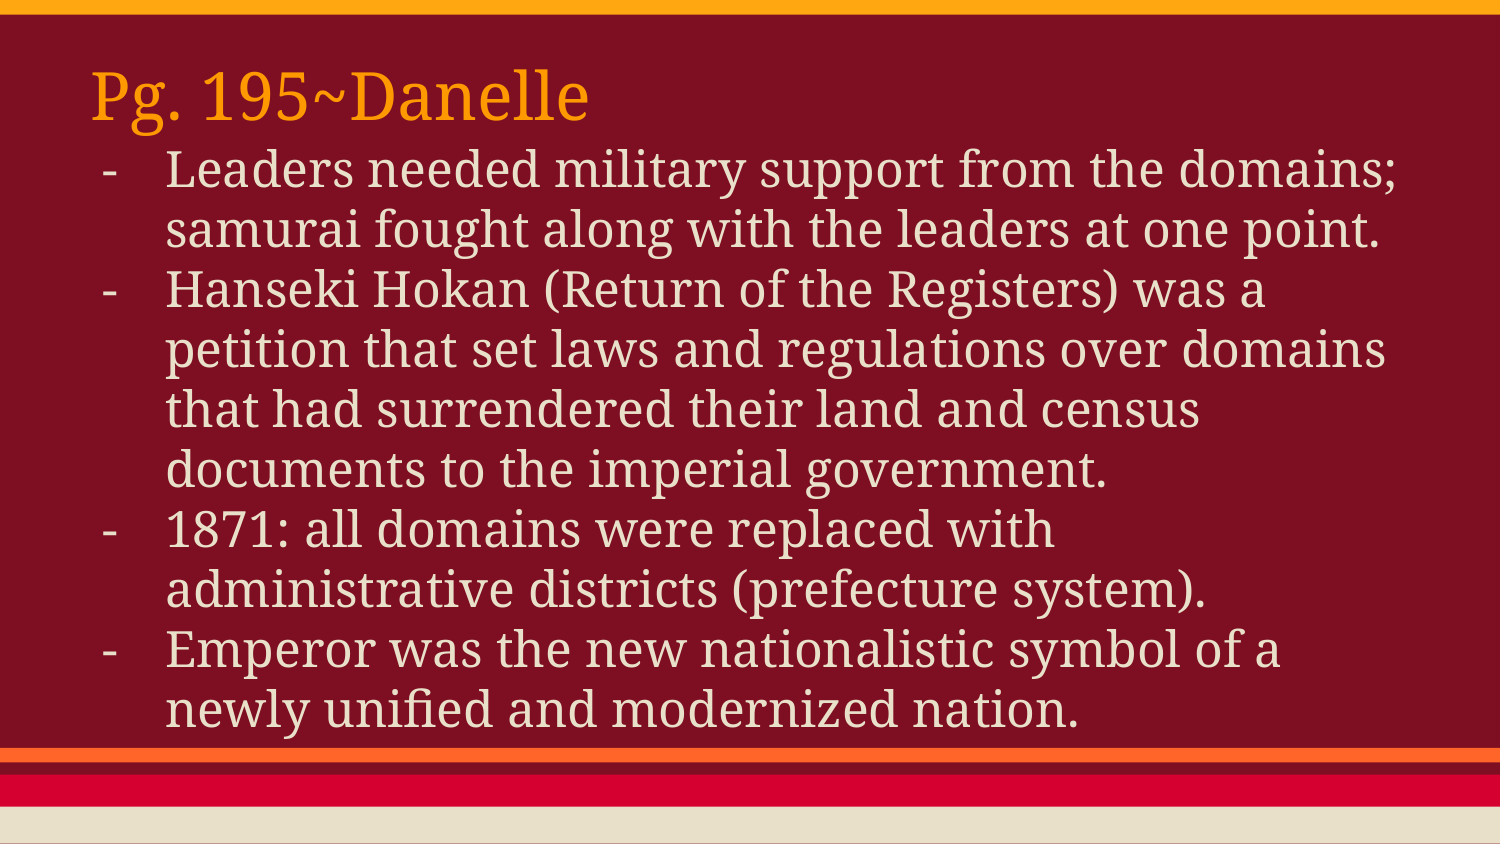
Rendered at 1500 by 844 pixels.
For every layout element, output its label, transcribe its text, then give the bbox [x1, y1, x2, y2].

list Leaders needed military support from the domains; samurai fought along with the leaders at one point. Hanseki Hokan (Return of the Registers) was a petition that set laws and regulations over domains that had surrendered their land and census documents to the imperial government. 1871: all domains were replaced with administrative districts (prefecture system). Emperor was the new nationalistic symbol of a newly unified and modernized nation. [75, 122, 1425, 659]
title Pg. 195~Danelle [75, 23, 1425, 122]
